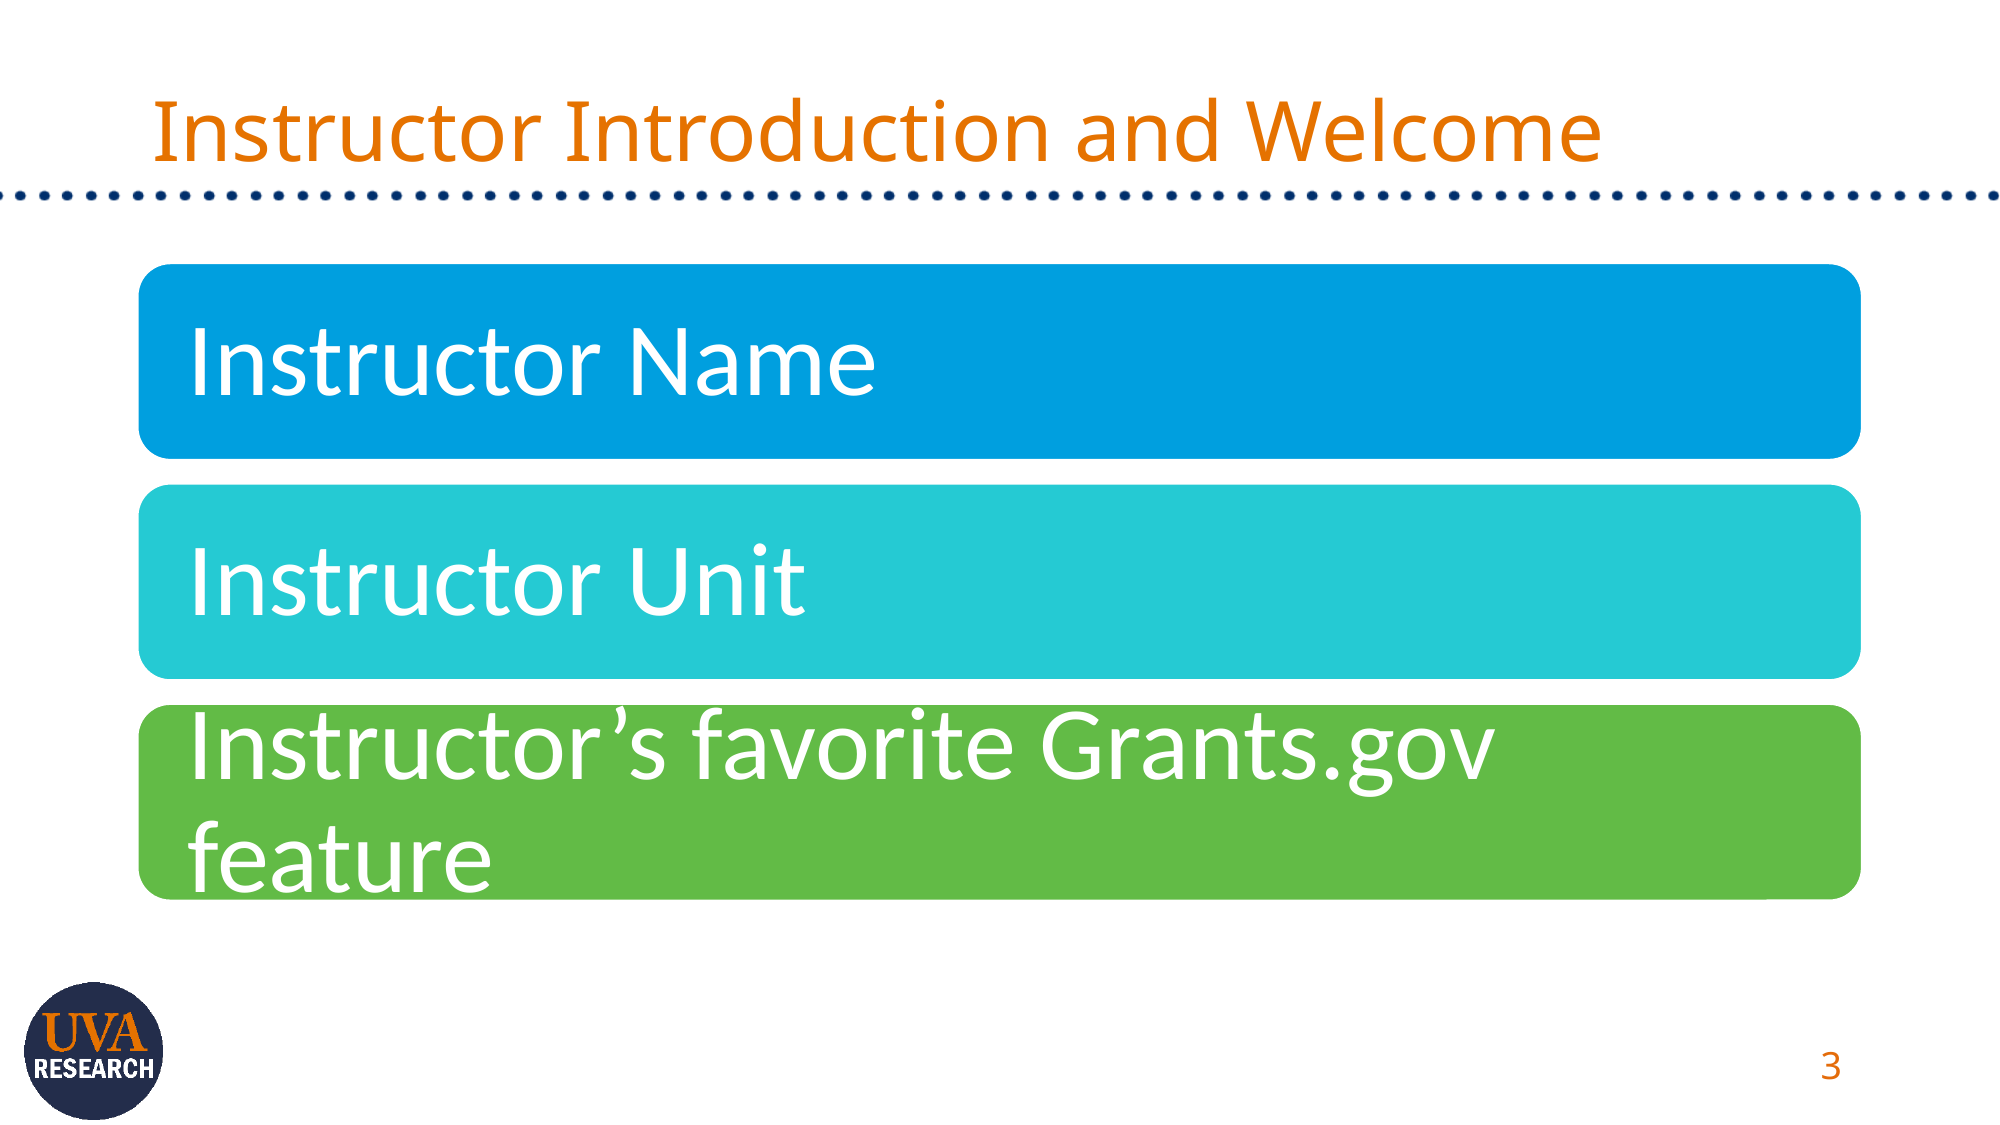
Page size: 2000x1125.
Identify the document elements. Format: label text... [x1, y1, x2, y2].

picture [0, 180, 2000, 212]
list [137, 224, 1862, 939]
title Instructor Introduction and Welcome [137, 60, 1862, 210]
picture [24, 982, 163, 1120]
